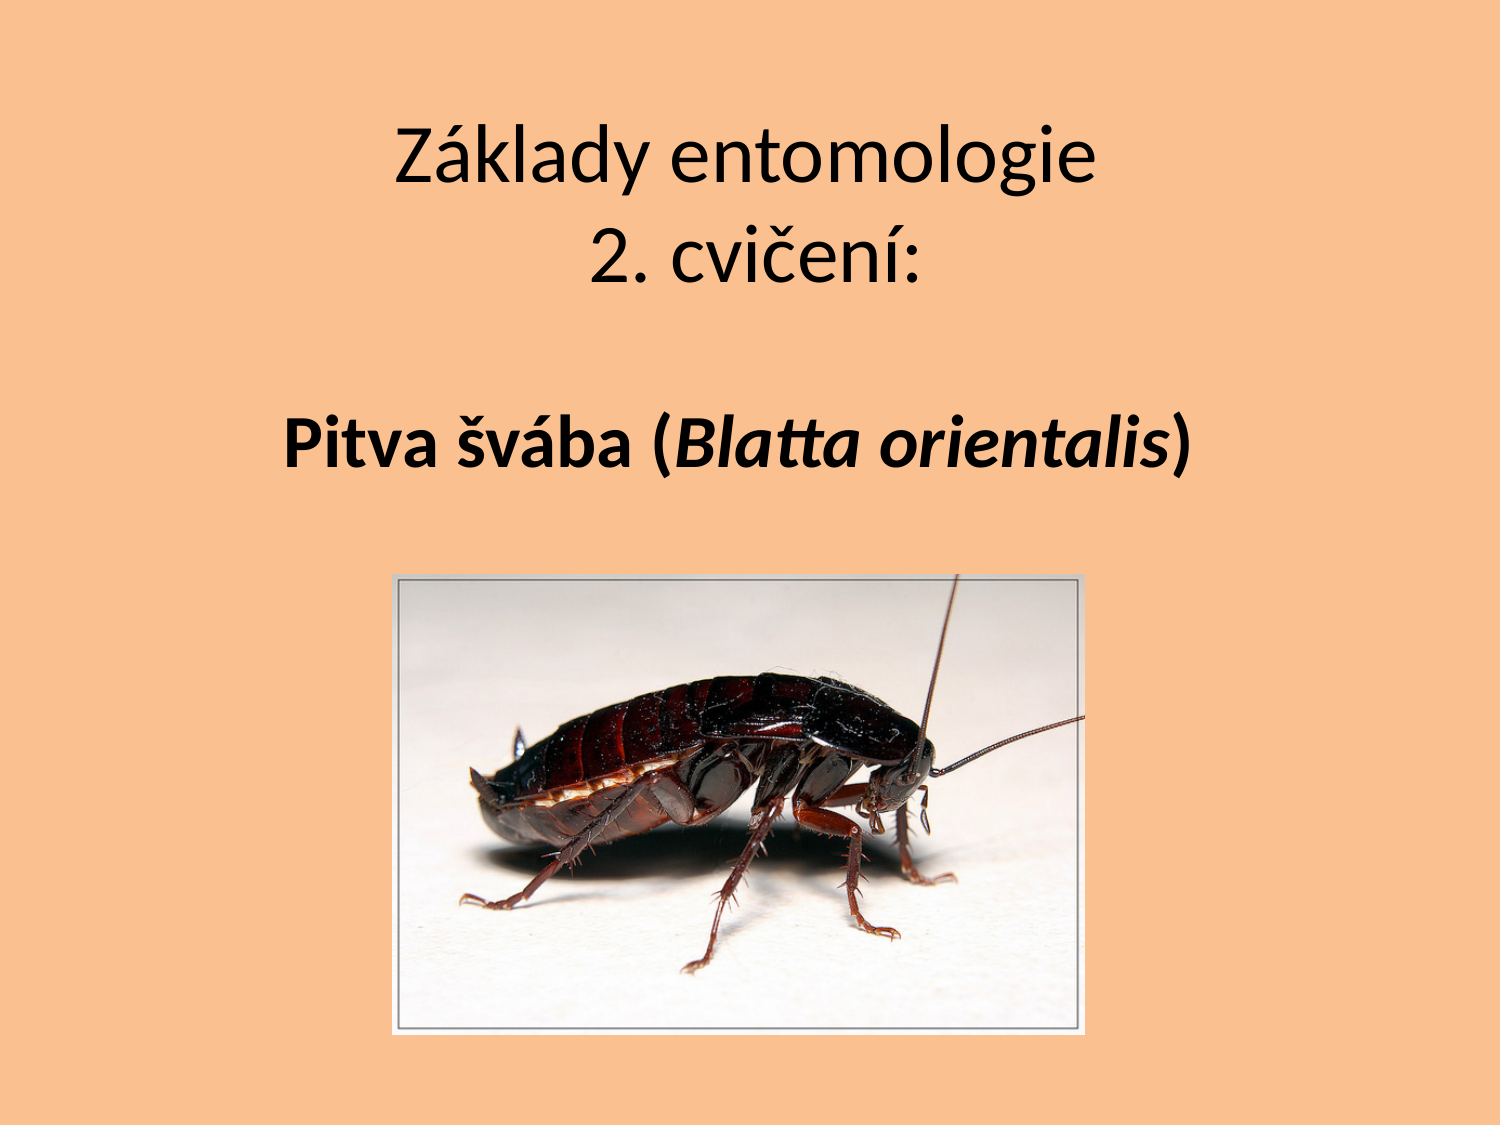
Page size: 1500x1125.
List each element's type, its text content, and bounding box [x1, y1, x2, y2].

picture [392, 574, 1086, 1036]
text_box Pitva švába (Blatta orientalis) [268, 385, 1209, 490]
text_box Základy entomologie 2. cvičení: [118, 78, 1394, 320]
